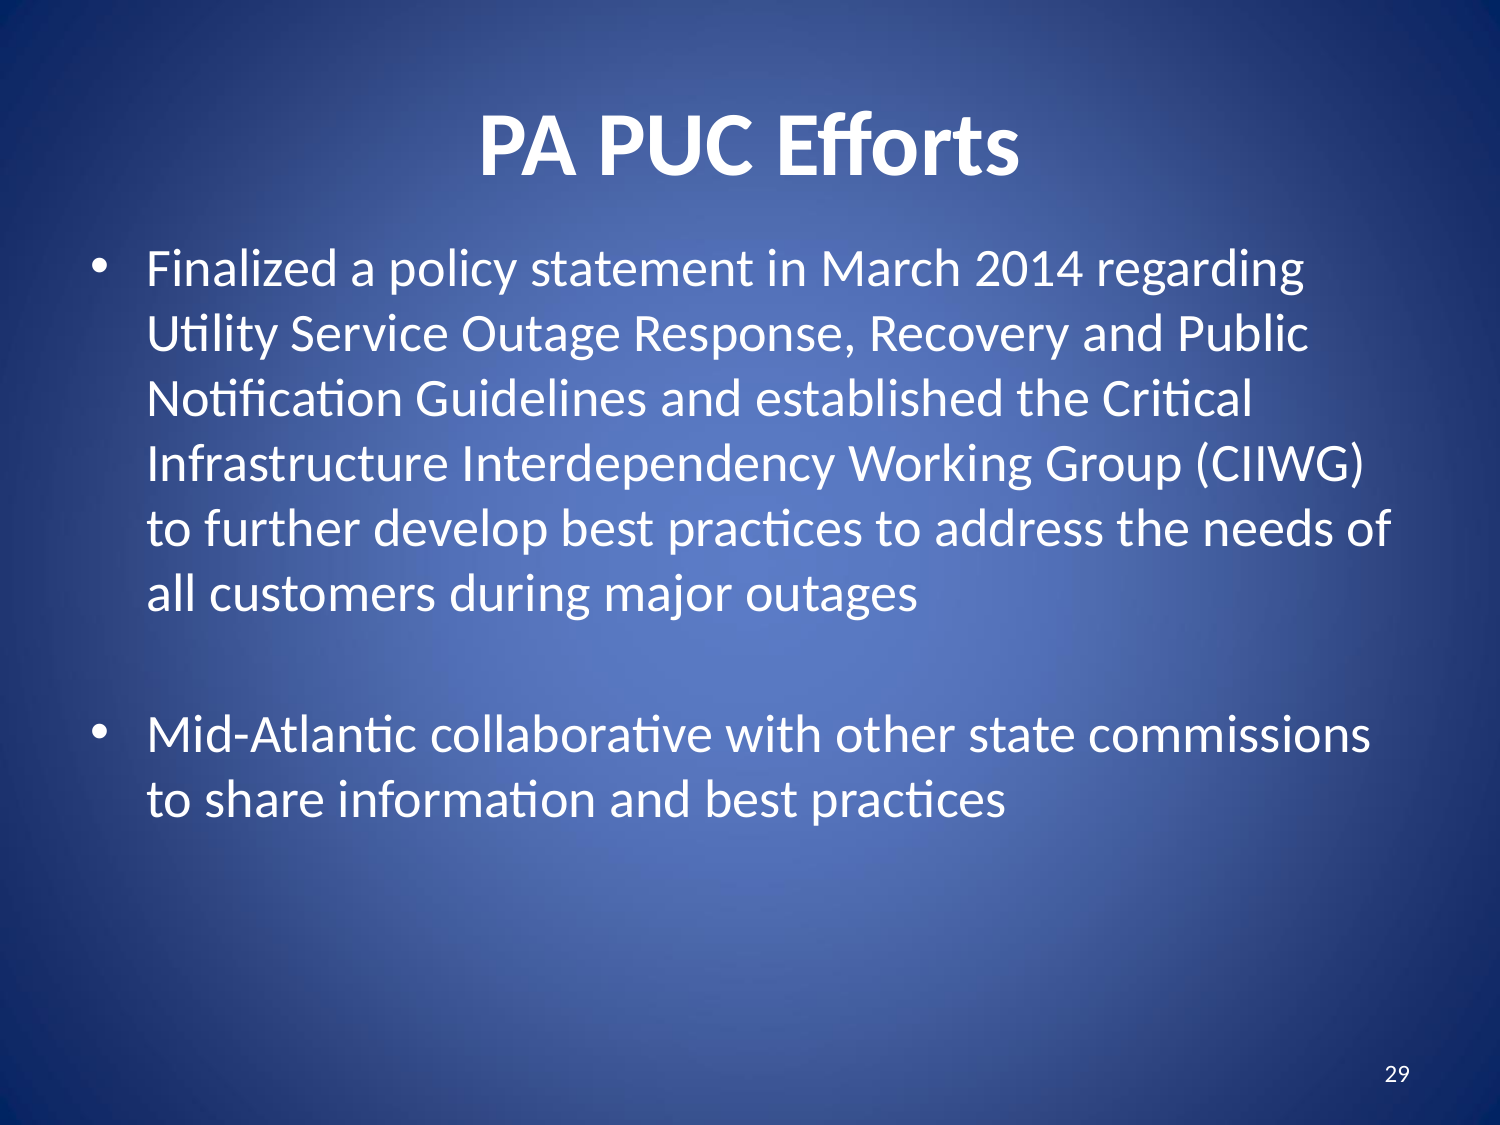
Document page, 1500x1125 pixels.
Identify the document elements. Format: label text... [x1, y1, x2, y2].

slide_number 29 [1074, 1042, 1425, 1103]
list Finalized a policy statement in March 2014 regarding Utility Service Outage Response, Recovery and Public Notification Guidelines and established the Critical Infrastructure Interdependency Working Group (CIIWG) to further develop best practices to address the needs of all customers during major outages Mid-Atlantic collaborative with other state commissions to share information and best practices [75, 224, 1425, 968]
picture [0, 0, 1500, 1125]
title PA PUC Efforts [75, 45, 1425, 224]
